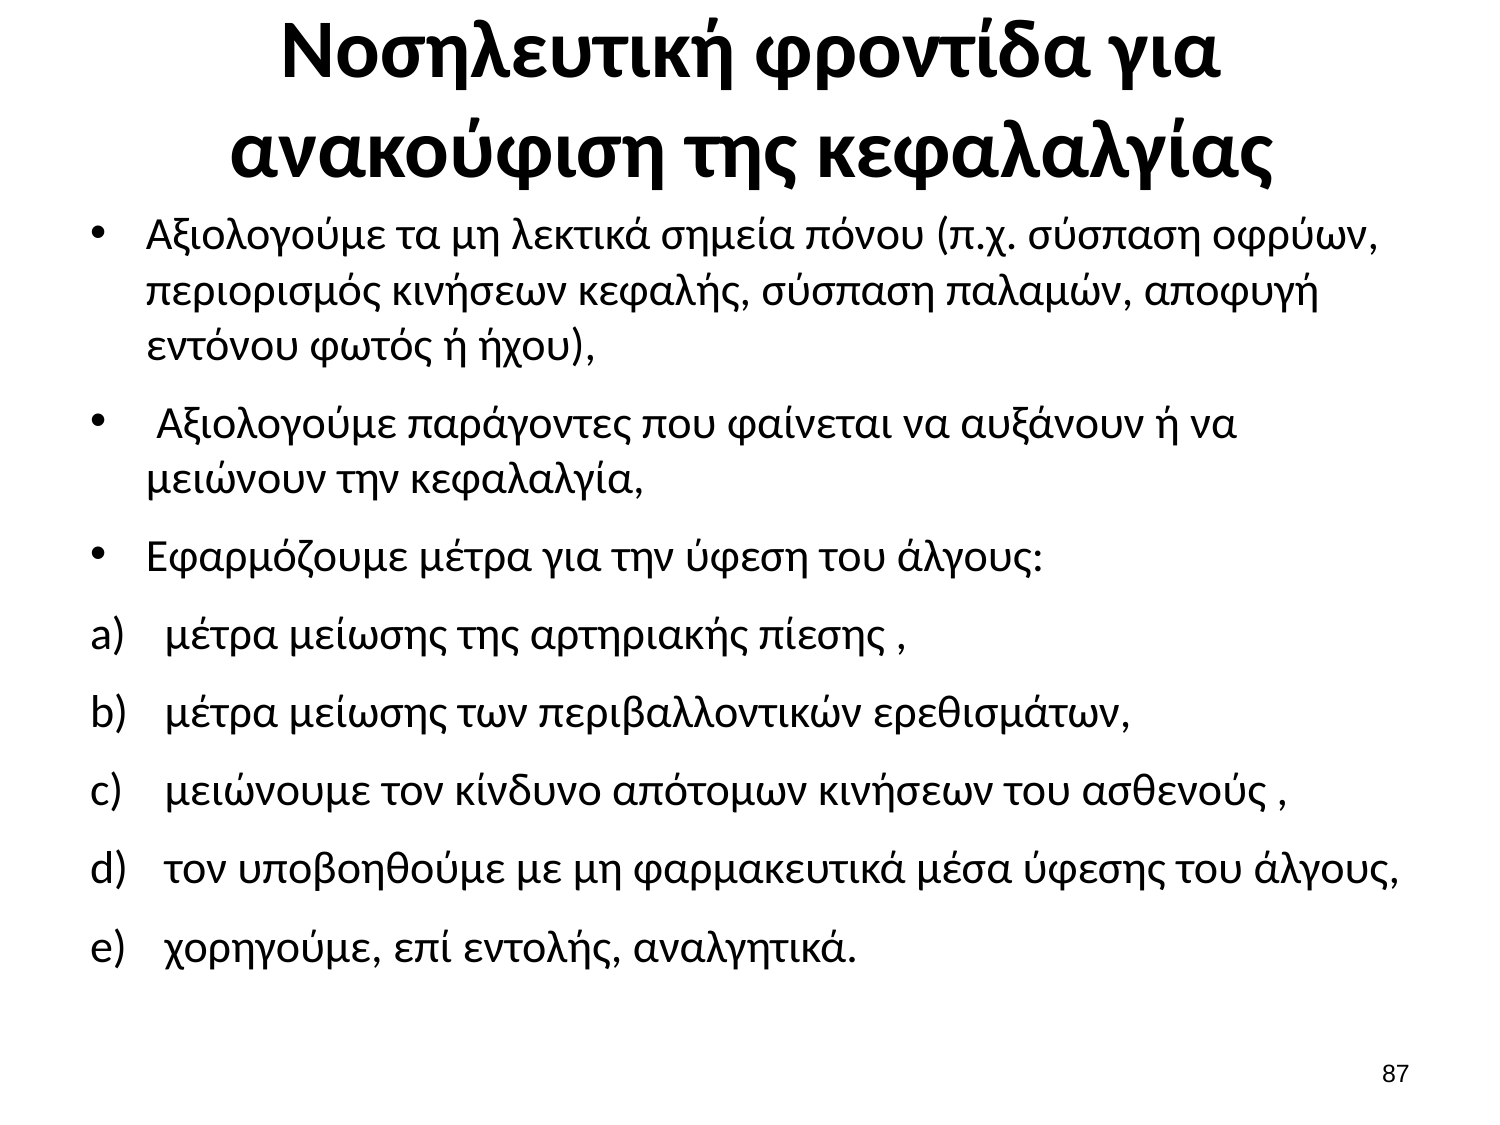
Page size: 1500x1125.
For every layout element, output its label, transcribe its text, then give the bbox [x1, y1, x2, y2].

title Νοσηλευτική φροντίδα για ανακούφιση της κεφαλαλγίας [76, 19, 1427, 169]
slide_number 86 [1074, 1042, 1425, 1103]
list Αξιολογούμε τα μη λεκτικά σημεία πόνου (π.χ. σύσπαση οφρύων, περιορισμός κινήσεων κεφαλής, σύσπαση παλαμών, αποφυγή εντόνου φωτός ή ήχου), Αξιολογούμε παράγοντες που φαίνεται να αυξάνουν ή να μειώνουν την κεφαλαλγία, Εφαρμόζουμε μέτρα για την ύφεση του άλγους: μέτρα μείωσης της αρτηριακής πίεσης , μέτρα μείωσης των περιβαλλοντικών ερεθισμάτων, μειώνουμε τον κίνδυνο απότομων κινήσεων του ασθενούς , τον υποβοηθούμε με μη φαρμακευτικά μέσα ύφεσης του άλγους, χορηγούμε, επί εντολής, αναλγητικά. [75, 196, 1425, 1024]
